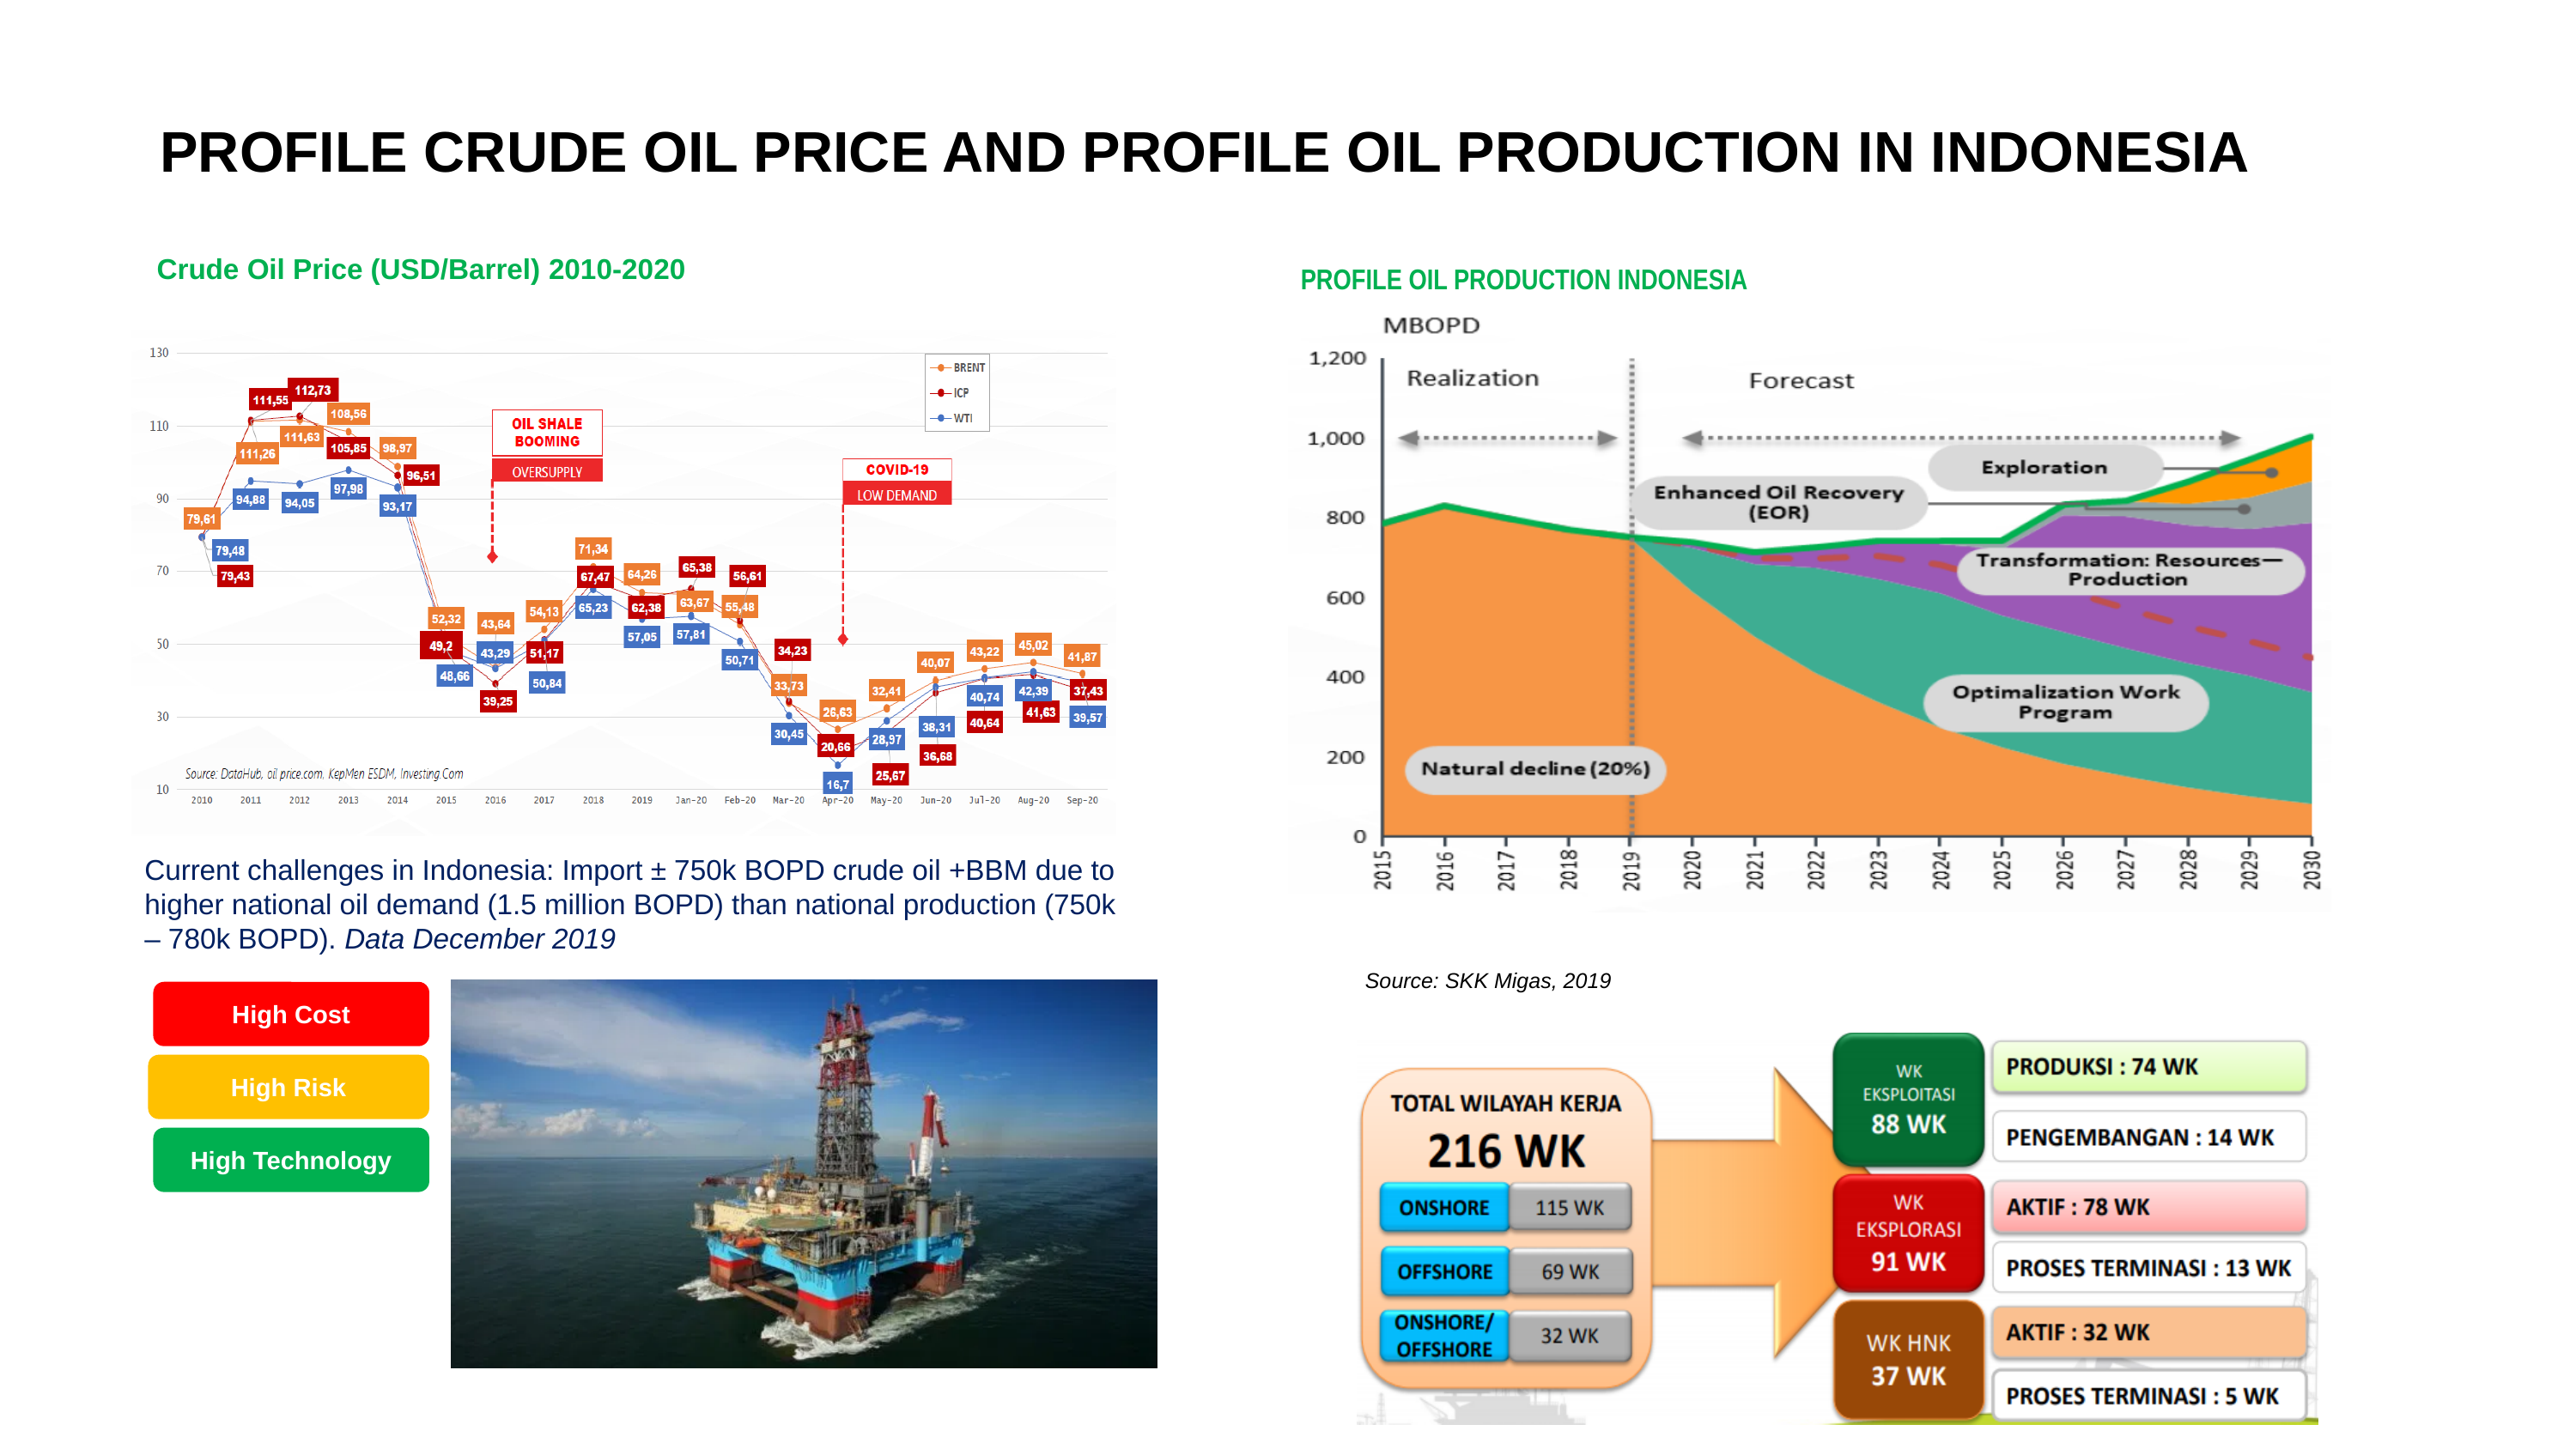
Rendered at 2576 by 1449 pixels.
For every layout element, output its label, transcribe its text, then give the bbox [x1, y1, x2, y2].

picture [1356, 1033, 2319, 1425]
text_box PROFILE CRUDE OIL PRICE AND PROFILE OIL PRODUCTION IN INDONESIA [129, 108, 2283, 194]
picture [1287, 313, 2332, 913]
picture [131, 330, 1117, 836]
text_box Source: SKK Migas, 2019 [1352, 960, 1634, 999]
text_box High Risk [147, 1053, 431, 1120]
text_box High Technology [152, 1126, 431, 1193]
text_box High Cost [152, 980, 431, 1048]
picture [450, 979, 1157, 1368]
text_box PROFILE OIL PRODUCTION INDONESIA [1287, 255, 2111, 302]
text_box Crude Oil Price (USD/Barrel) 2010-2020 [143, 244, 931, 292]
text_box Current challenges in Indonesia: Import ± 750k BOPD crude oil +BBM due to higher national oil demand (1.5 million BOPD) than national production (750k – 780k BOPD). Data December 2019 [131, 845, 1136, 962]
